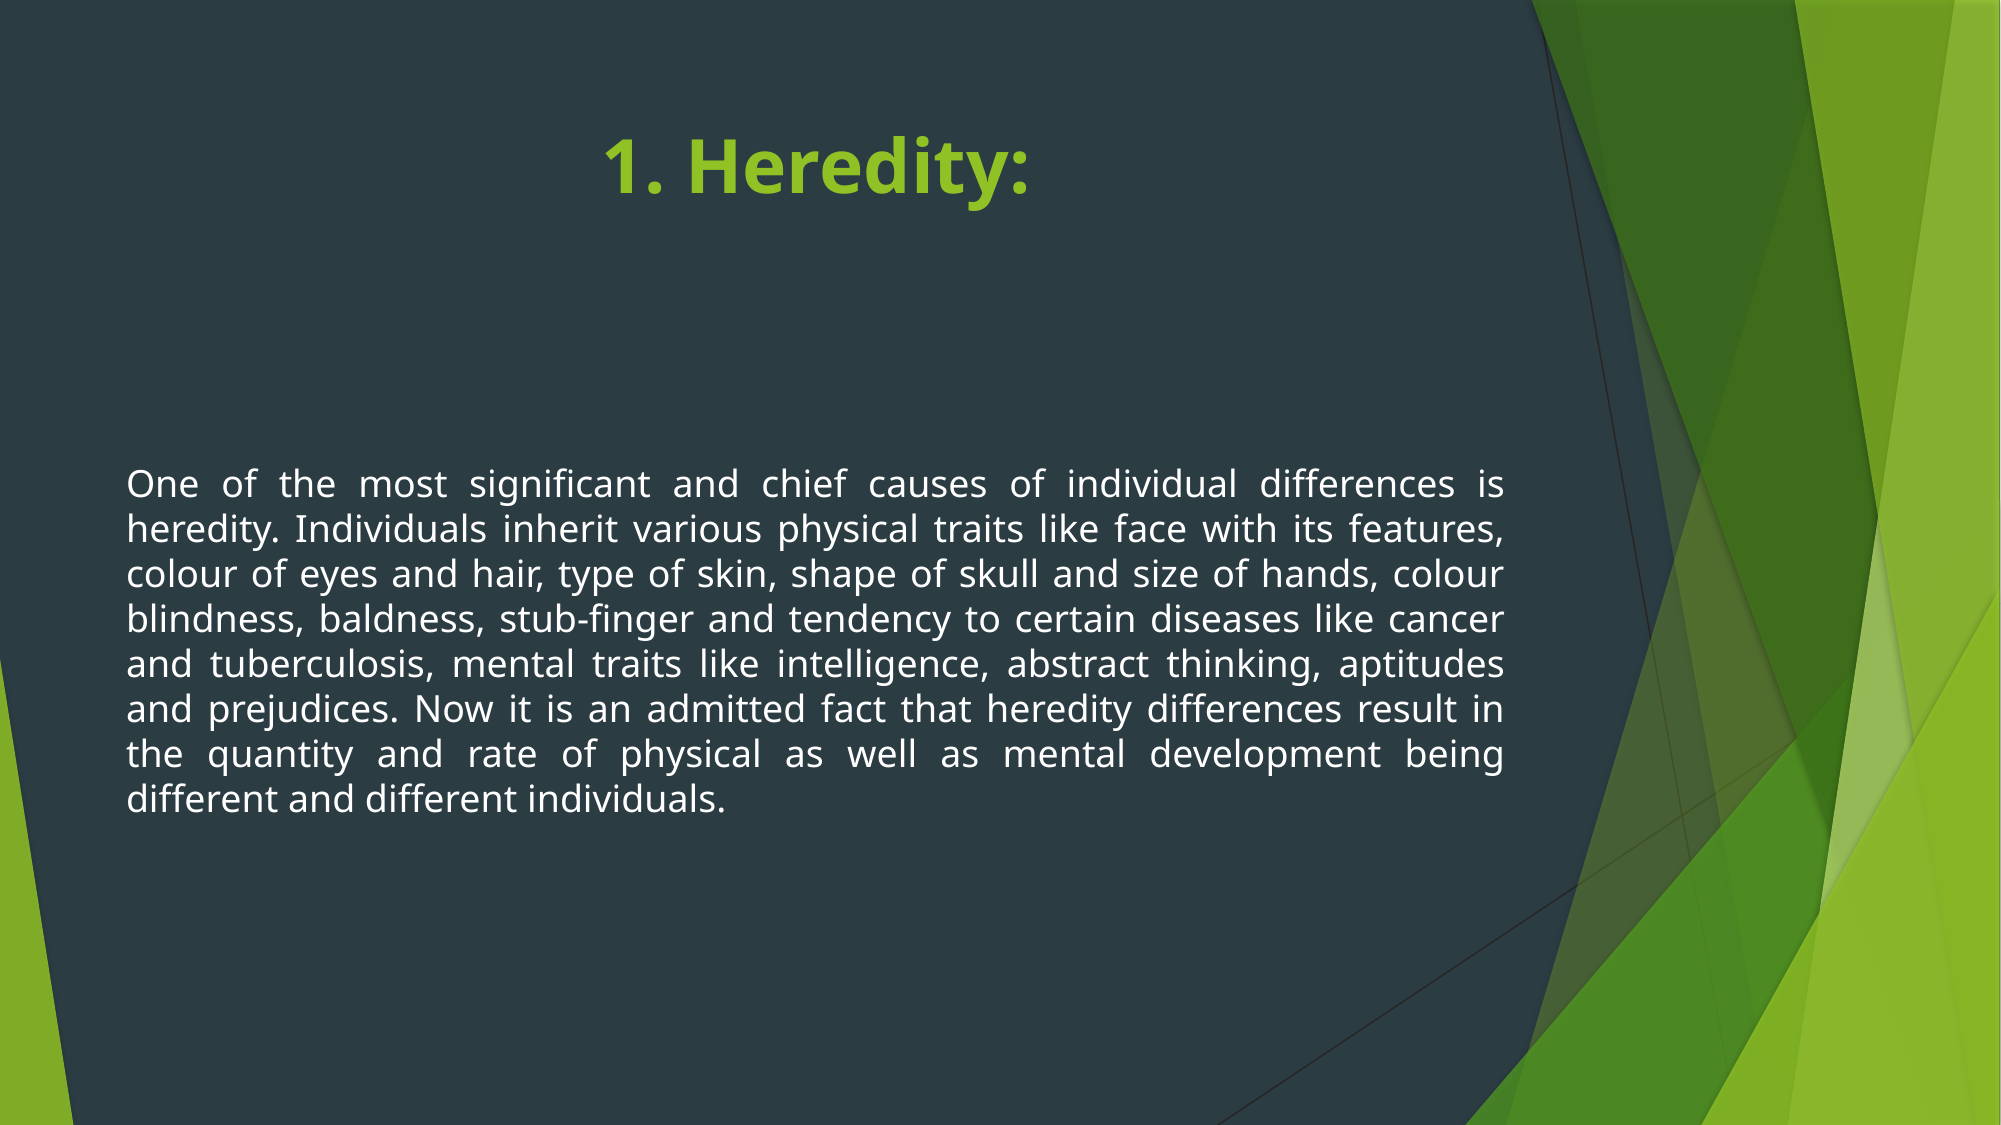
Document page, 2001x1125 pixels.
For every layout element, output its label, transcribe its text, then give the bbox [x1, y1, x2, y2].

title 1. Heredity: [111, 99, 1522, 317]
list One of the most significant and chief causes of individual differences is heredity. Individuals inherit various physical traits like face with its features, colour of eyes and hair, type of skin, shape of skull and size of hands, colour blindness, baldness, stub-finger and tendency to certain diseases like cancer and tuberculosis, mental traits like intelligence, abstract thinking, aptitudes and prejudices. Now it is an admitted fact that heredity differences result in the quantity and rate of physical as well as mental development being different and different individuals. [111, 354, 1522, 992]
